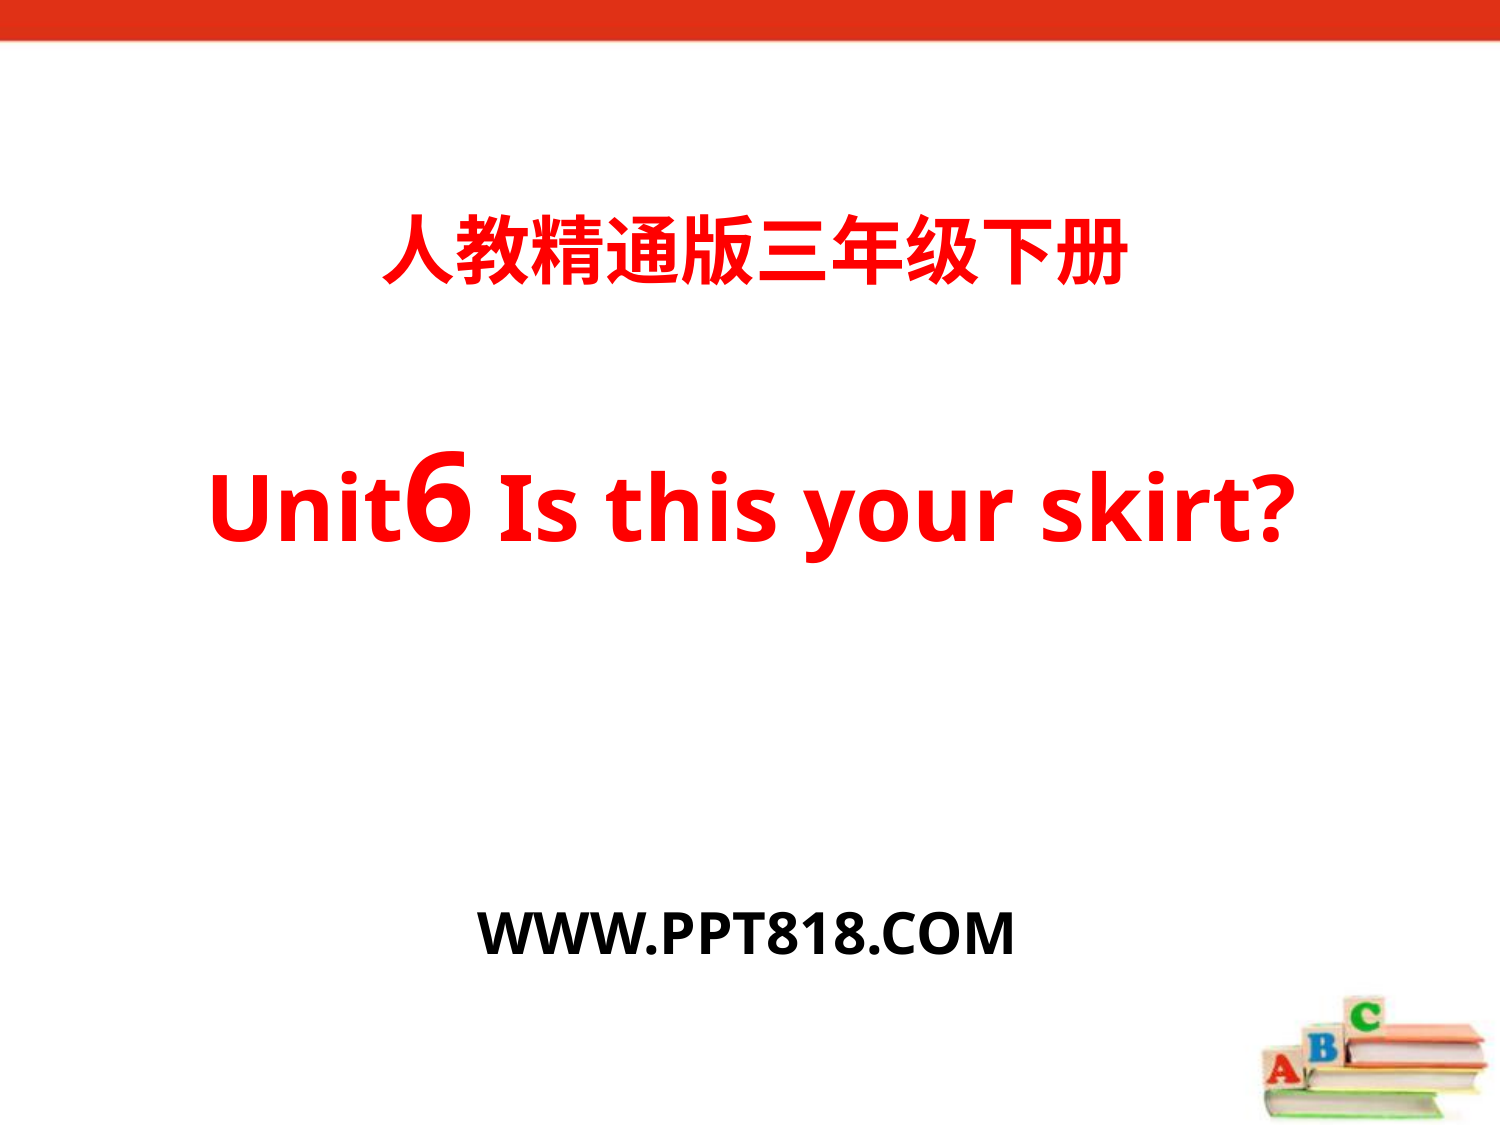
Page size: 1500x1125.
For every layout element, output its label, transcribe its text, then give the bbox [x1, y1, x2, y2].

picture [0, 0, 1500, 1125]
title Unit6 Is this your skirt? [64, 408, 1437, 575]
subtitle 人教精通版三年级下册 [277, 196, 1235, 278]
text_box WWW.PPT818.COM [406, 881, 1089, 974]
